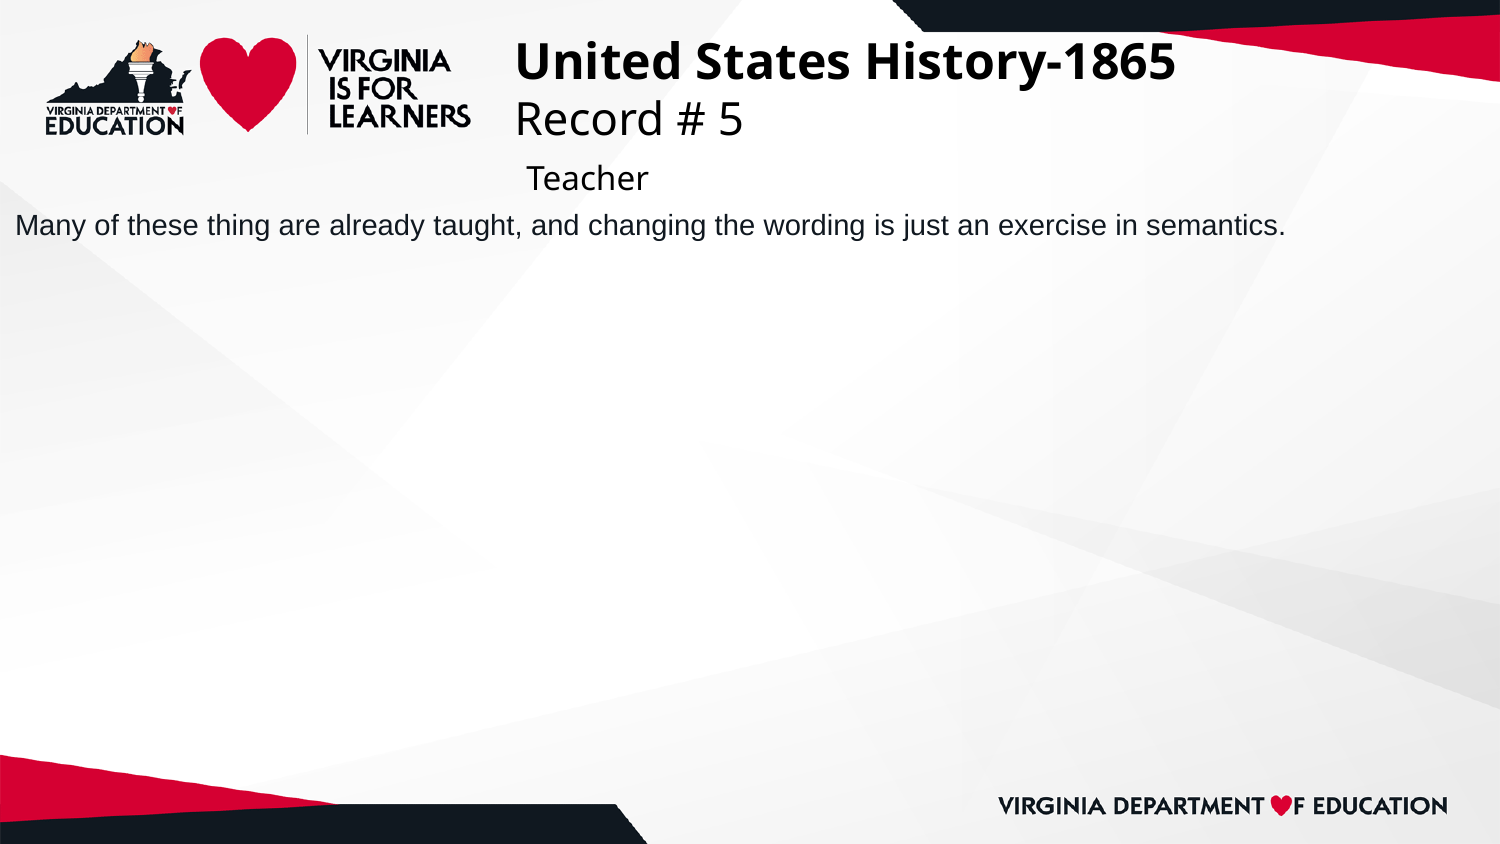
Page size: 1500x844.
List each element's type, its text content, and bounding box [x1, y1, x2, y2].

picture [0, 0, 1500, 191]
title United States History-1865 Record # 5 Teacher [499, 49, 1447, 191]
picture [0, 782, 1500, 844]
subtitle Many of these thing are already taught, and changing the wording is just an exercise in semantics. [0, 191, 1500, 782]
